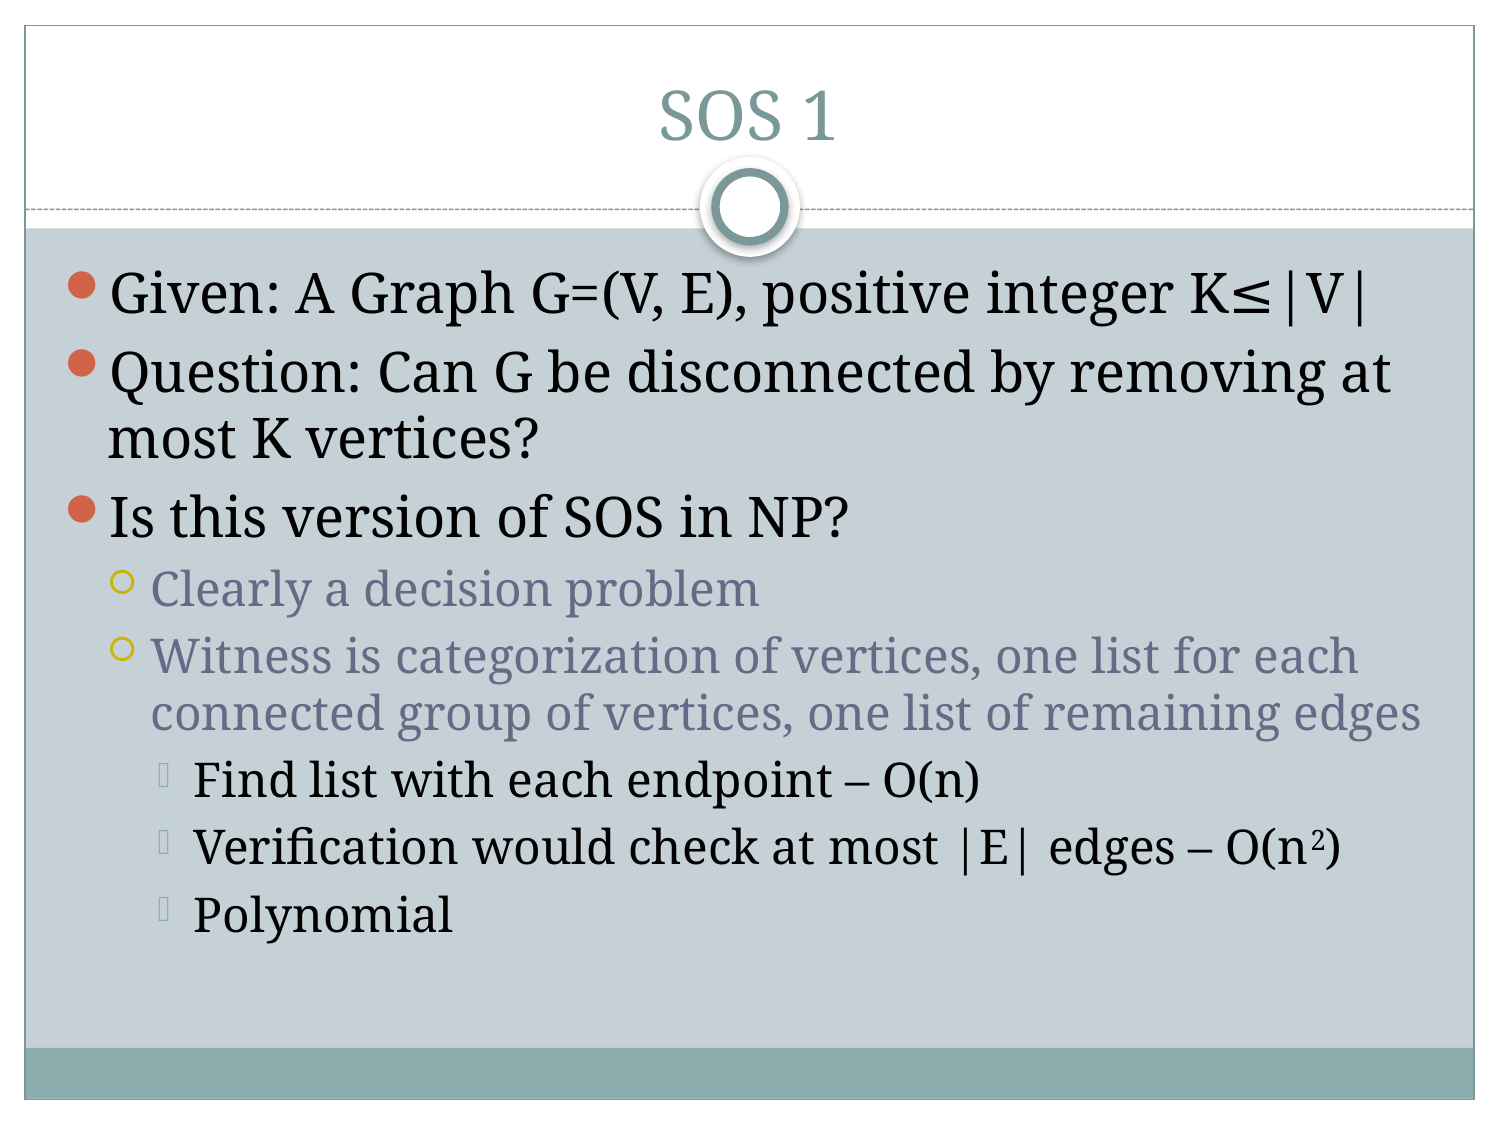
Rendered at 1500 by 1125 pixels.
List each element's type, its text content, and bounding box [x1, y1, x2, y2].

list Given: A Graph G=(V, E), positive integer K≤|V| Question: Can G be disconnected by removing at most K vertices? Is this version of SOS in NP? Clearly a decision problem Witness is categorization of vertices, one list for each connected group of vertices, one list of remaining edges Find list with each endpoint – O(n) Verification would check at most |E| edges – O(n2) Polynomial [49, 250, 1445, 1001]
title SOS 1 [49, 37, 1450, 162]
